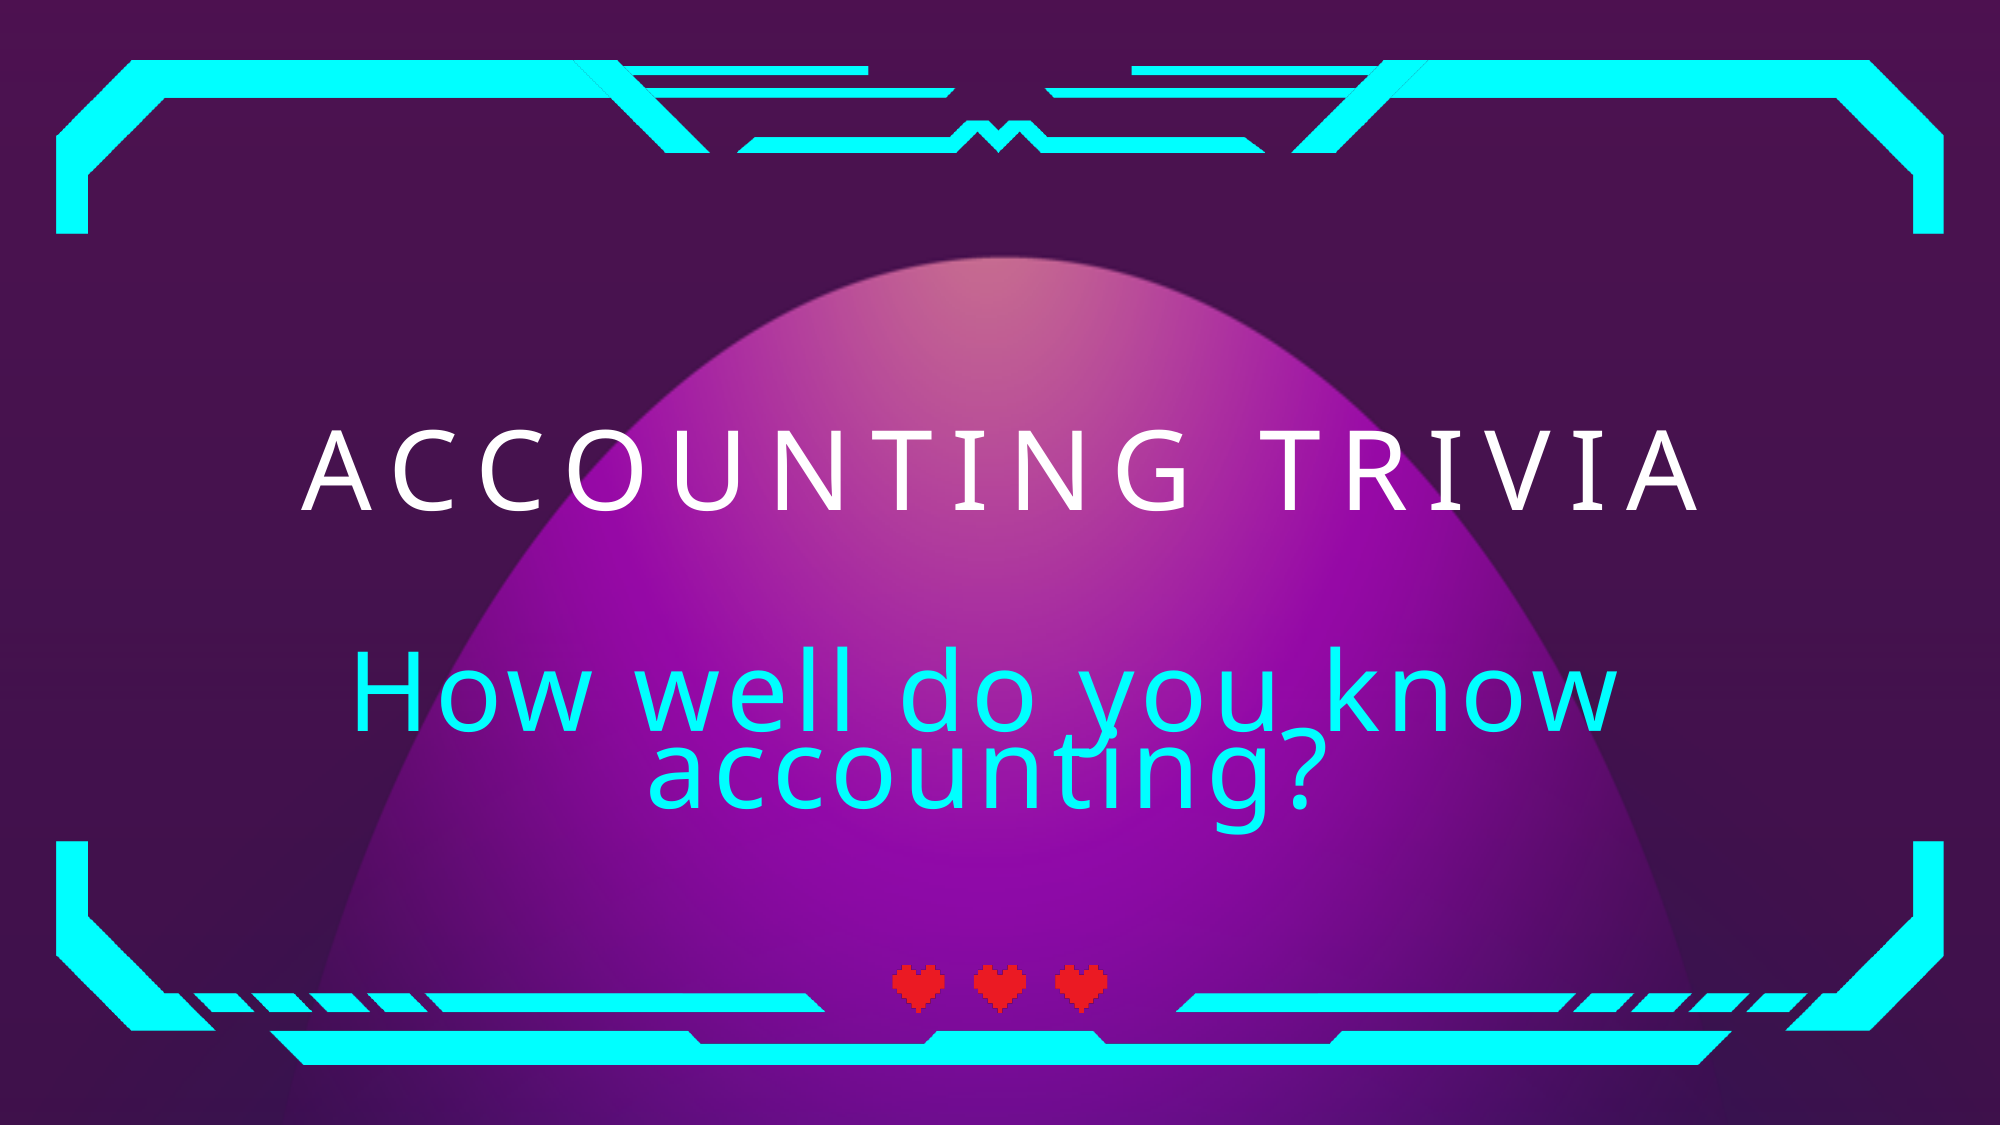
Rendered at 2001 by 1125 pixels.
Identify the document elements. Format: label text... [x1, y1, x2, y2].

text_box [1055, 965, 1108, 1013]
text_box [0, 0, 2000, 1125]
text_box [973, 965, 1026, 1013]
text_box [892, 965, 945, 1013]
text_box [56, 60, 1944, 1065]
text_box ACCOUNTING TRIVIA [112, 377, 1888, 533]
text_box How well do you know accounting? [273, 675, 1702, 832]
